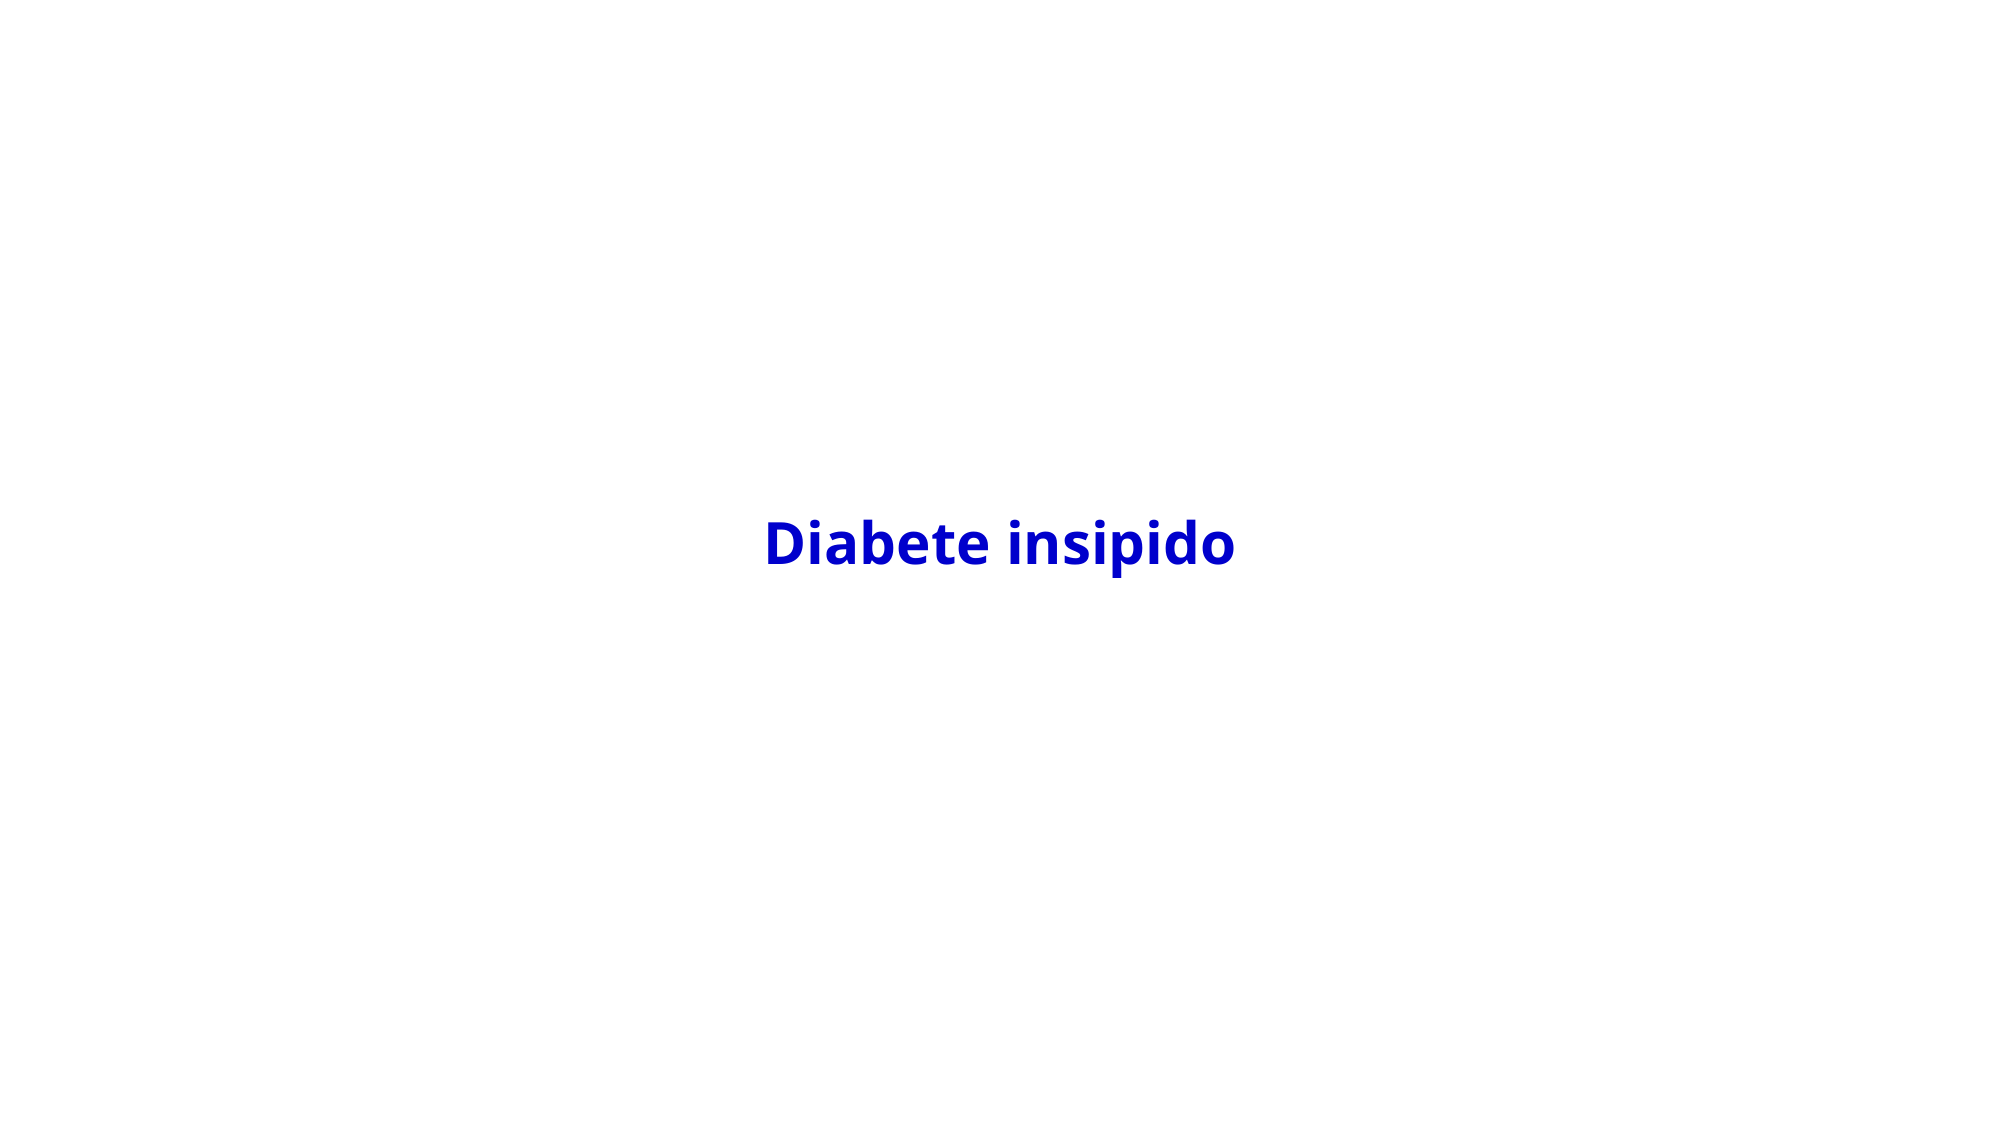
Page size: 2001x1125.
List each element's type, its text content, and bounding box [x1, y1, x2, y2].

text_box Diabete insipido [291, 499, 1709, 633]
